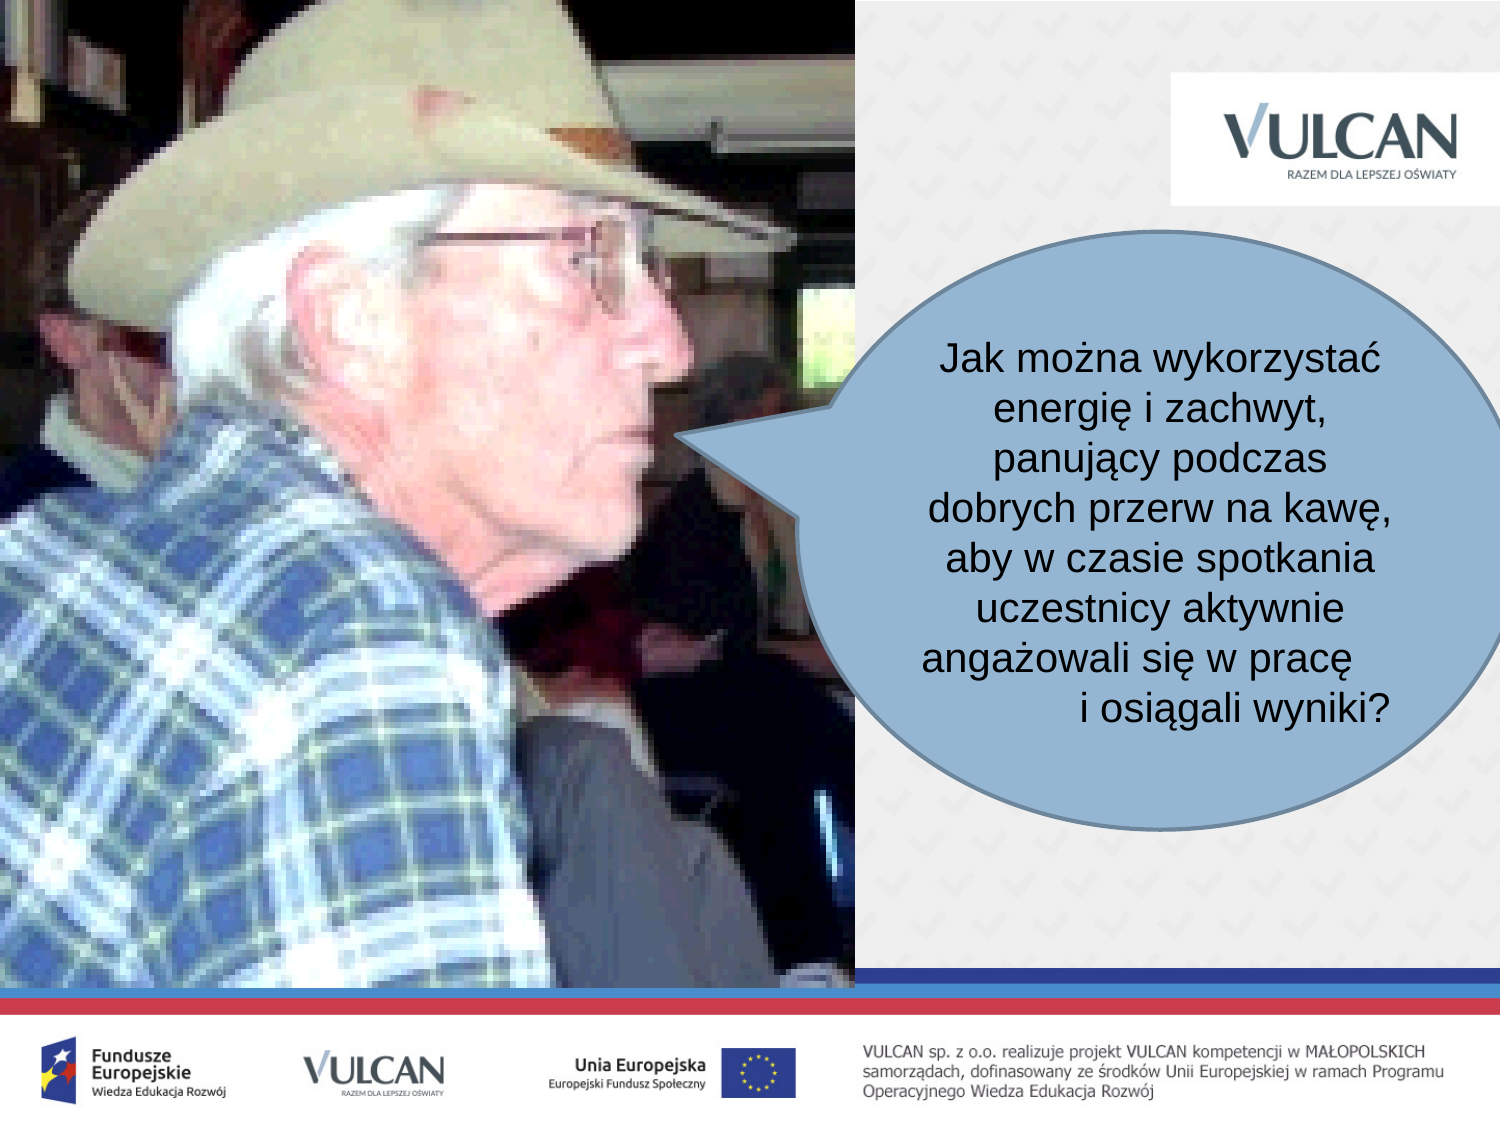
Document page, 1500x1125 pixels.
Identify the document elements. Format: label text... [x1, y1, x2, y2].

text_box Jak można wykorzystać energię i zachwyt, panujący podczas dobrych przerw na kawę, aby w czasie spotkania uczestnicy aktywnie angażowali się w pracę i osiągali wyniki? [859, 229, 1500, 832]
picture [0, 0, 1500, 1124]
